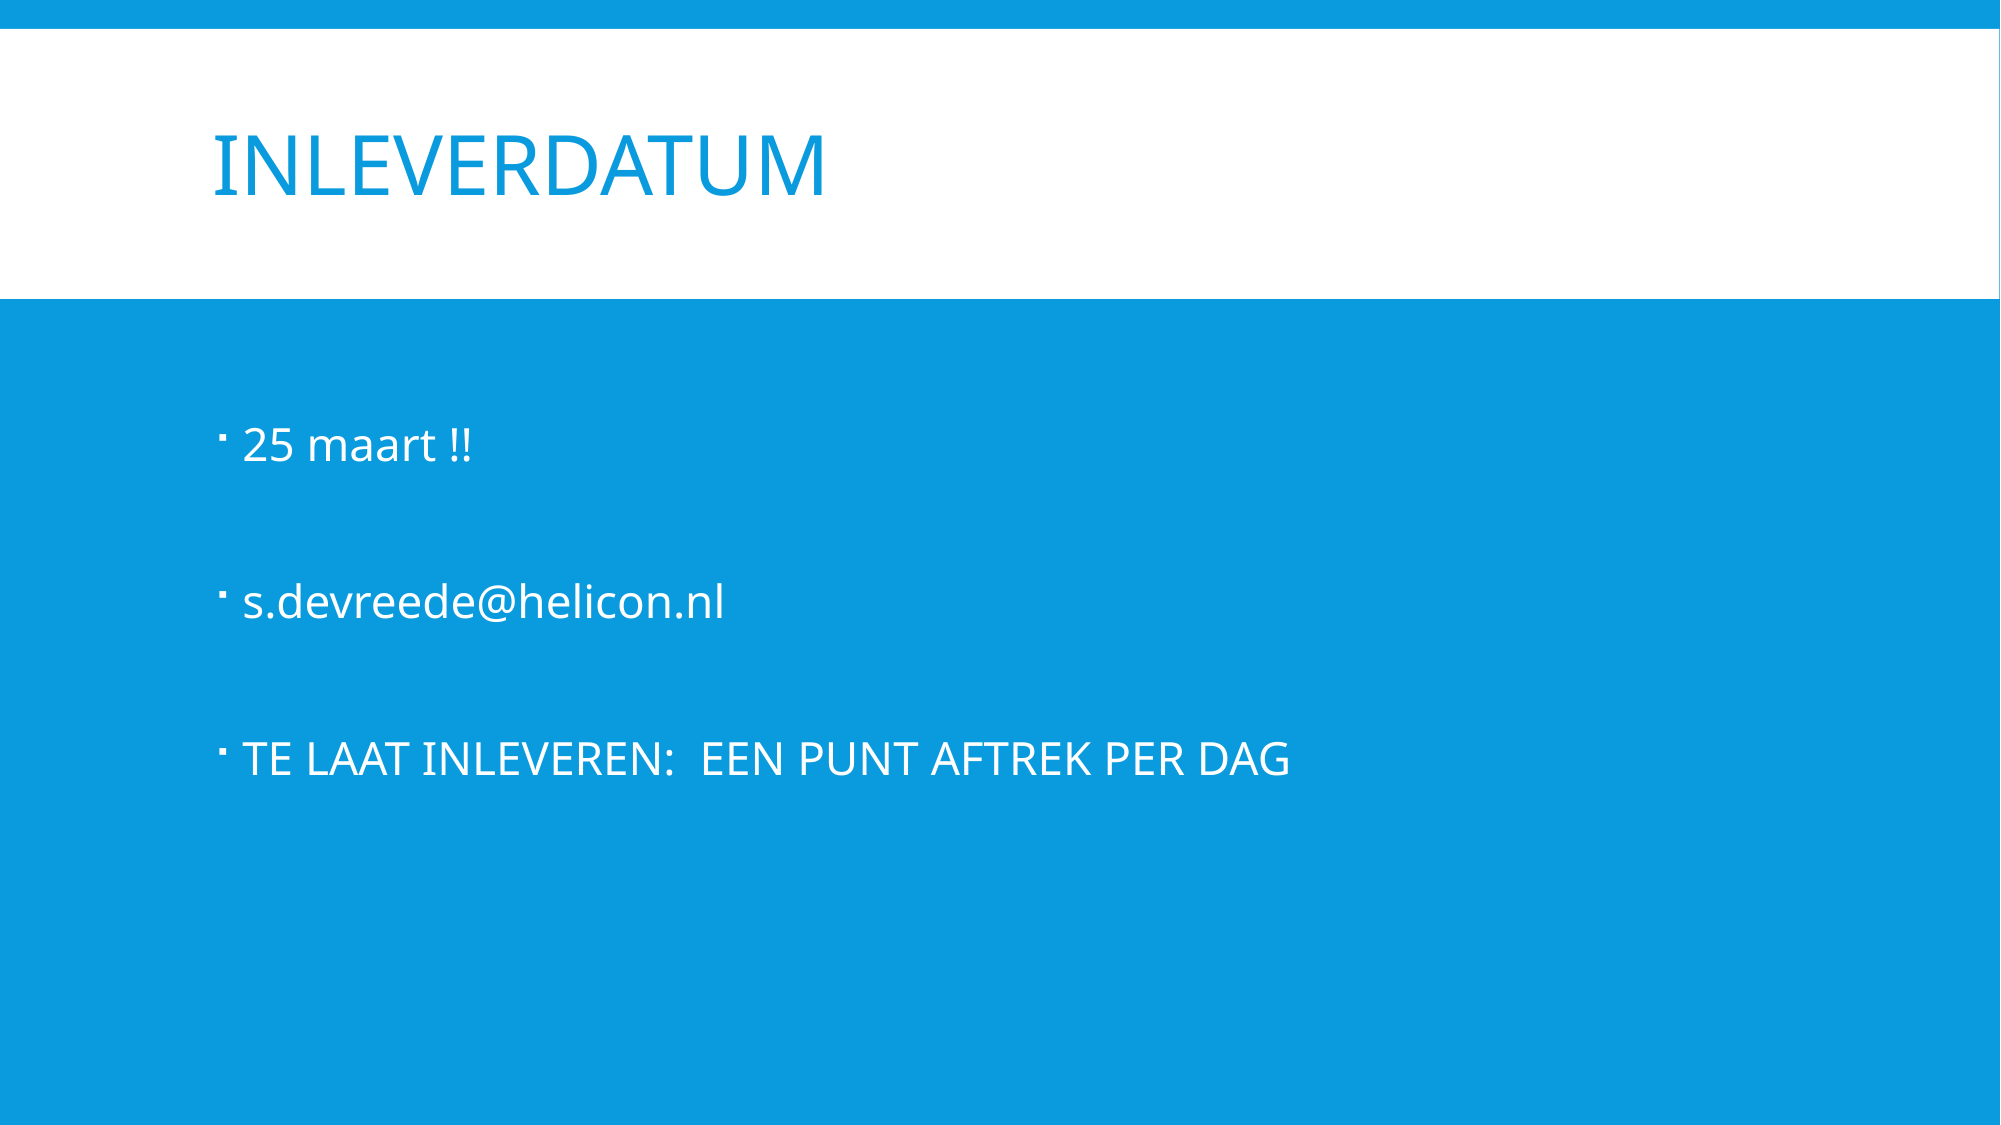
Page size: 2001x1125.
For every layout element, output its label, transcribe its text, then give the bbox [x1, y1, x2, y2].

list 25 maart !! s.devreede@helicon.nl TE LAAT INLEVEREN: EEN PUNT AFTREK PER DAG [197, 329, 1803, 1020]
title INleverdatum [197, 46, 1803, 295]
